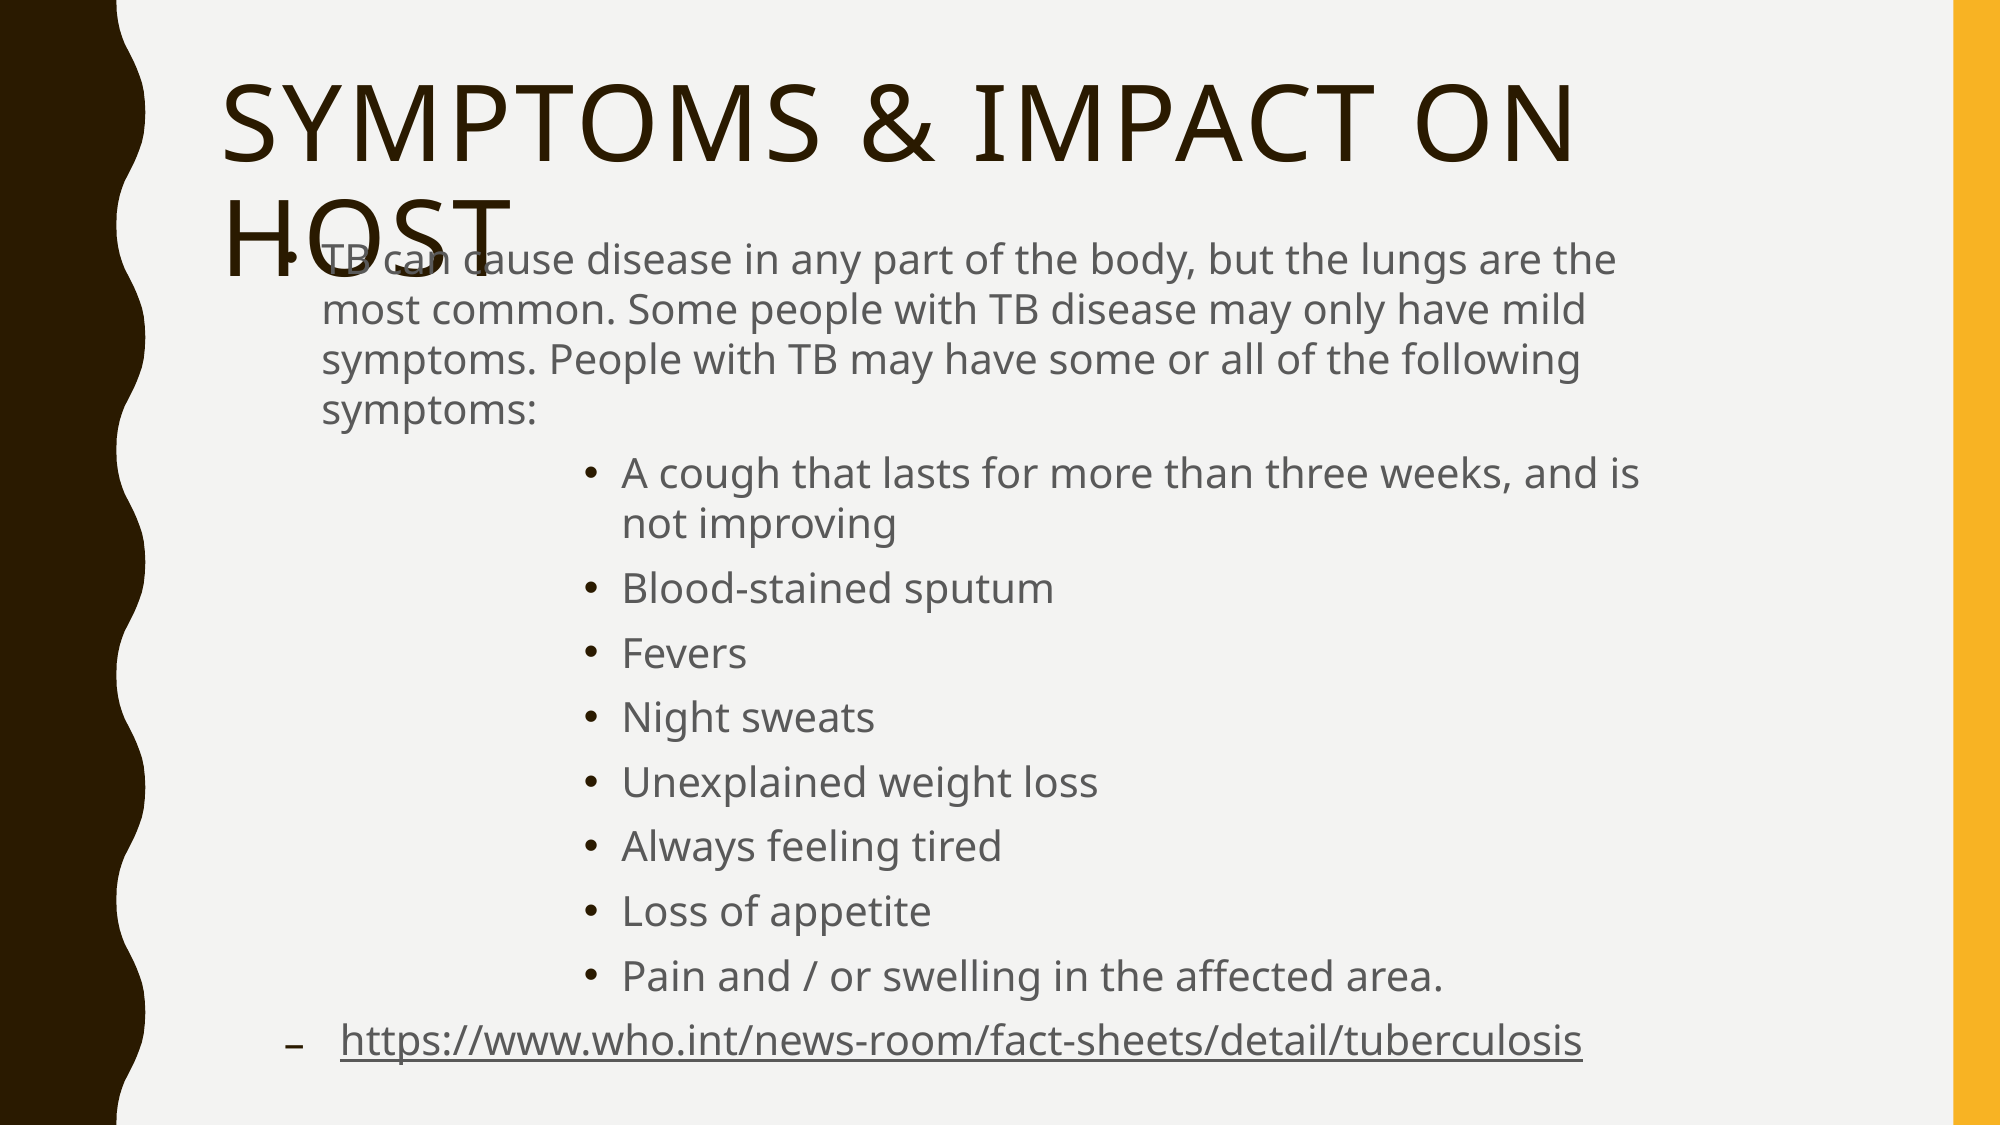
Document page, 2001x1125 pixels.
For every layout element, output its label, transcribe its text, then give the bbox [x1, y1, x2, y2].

list TB can cause disease in any part of the body, but the lungs are the most common. Some people with TB disease may only have mild symptoms. People with TB may have some or all of the following symptoms: A cough that lasts for more than three weeks, and is not improving Blood-stained sputum Fevers Night sweats Unexplained weight loss Always feeling tired Loss of appetite Pain and / or swelling in the affected area. https://www.who.int/news-room/fact-sheets/detail/tuberculosis [268, 224, 1707, 900]
title Symptoms & Impact on Host [205, 62, 1875, 308]
